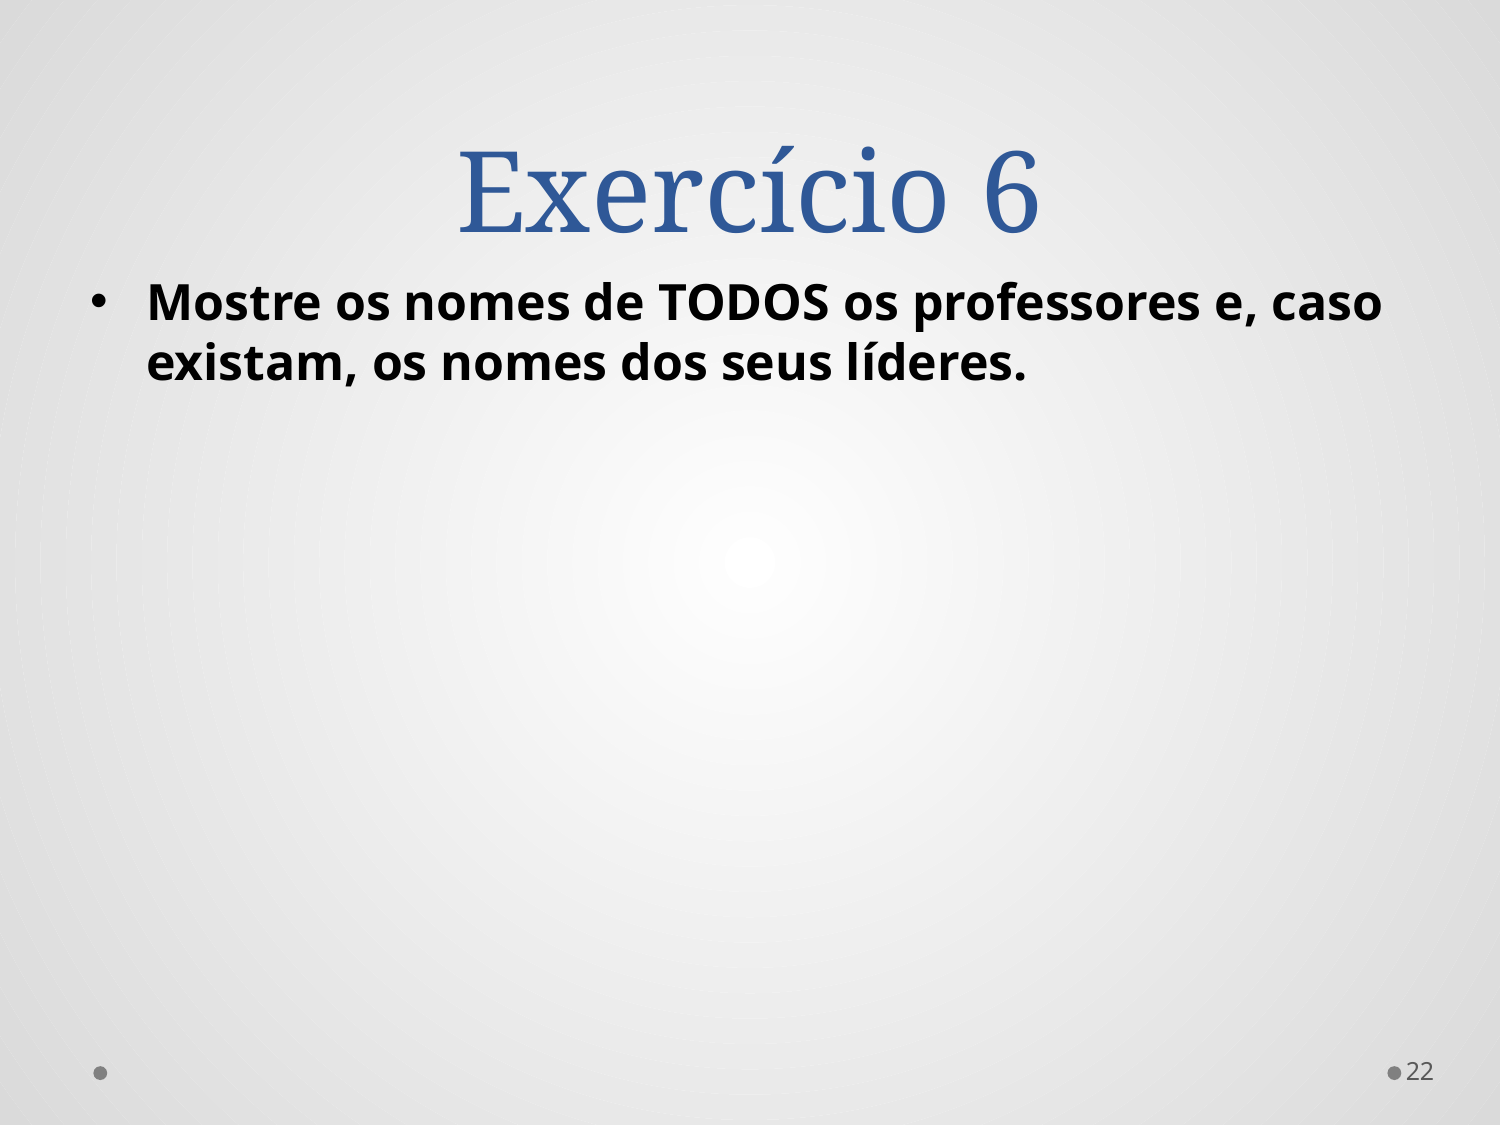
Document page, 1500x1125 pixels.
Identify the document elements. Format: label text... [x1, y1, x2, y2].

list Mostre os nomes de TODOS os professores e, caso existam, os nomes dos seus líderes. [75, 262, 1425, 1005]
title Exercício 6 [75, 0, 1425, 262]
slide_number 22 [1401, 1042, 1494, 1103]
